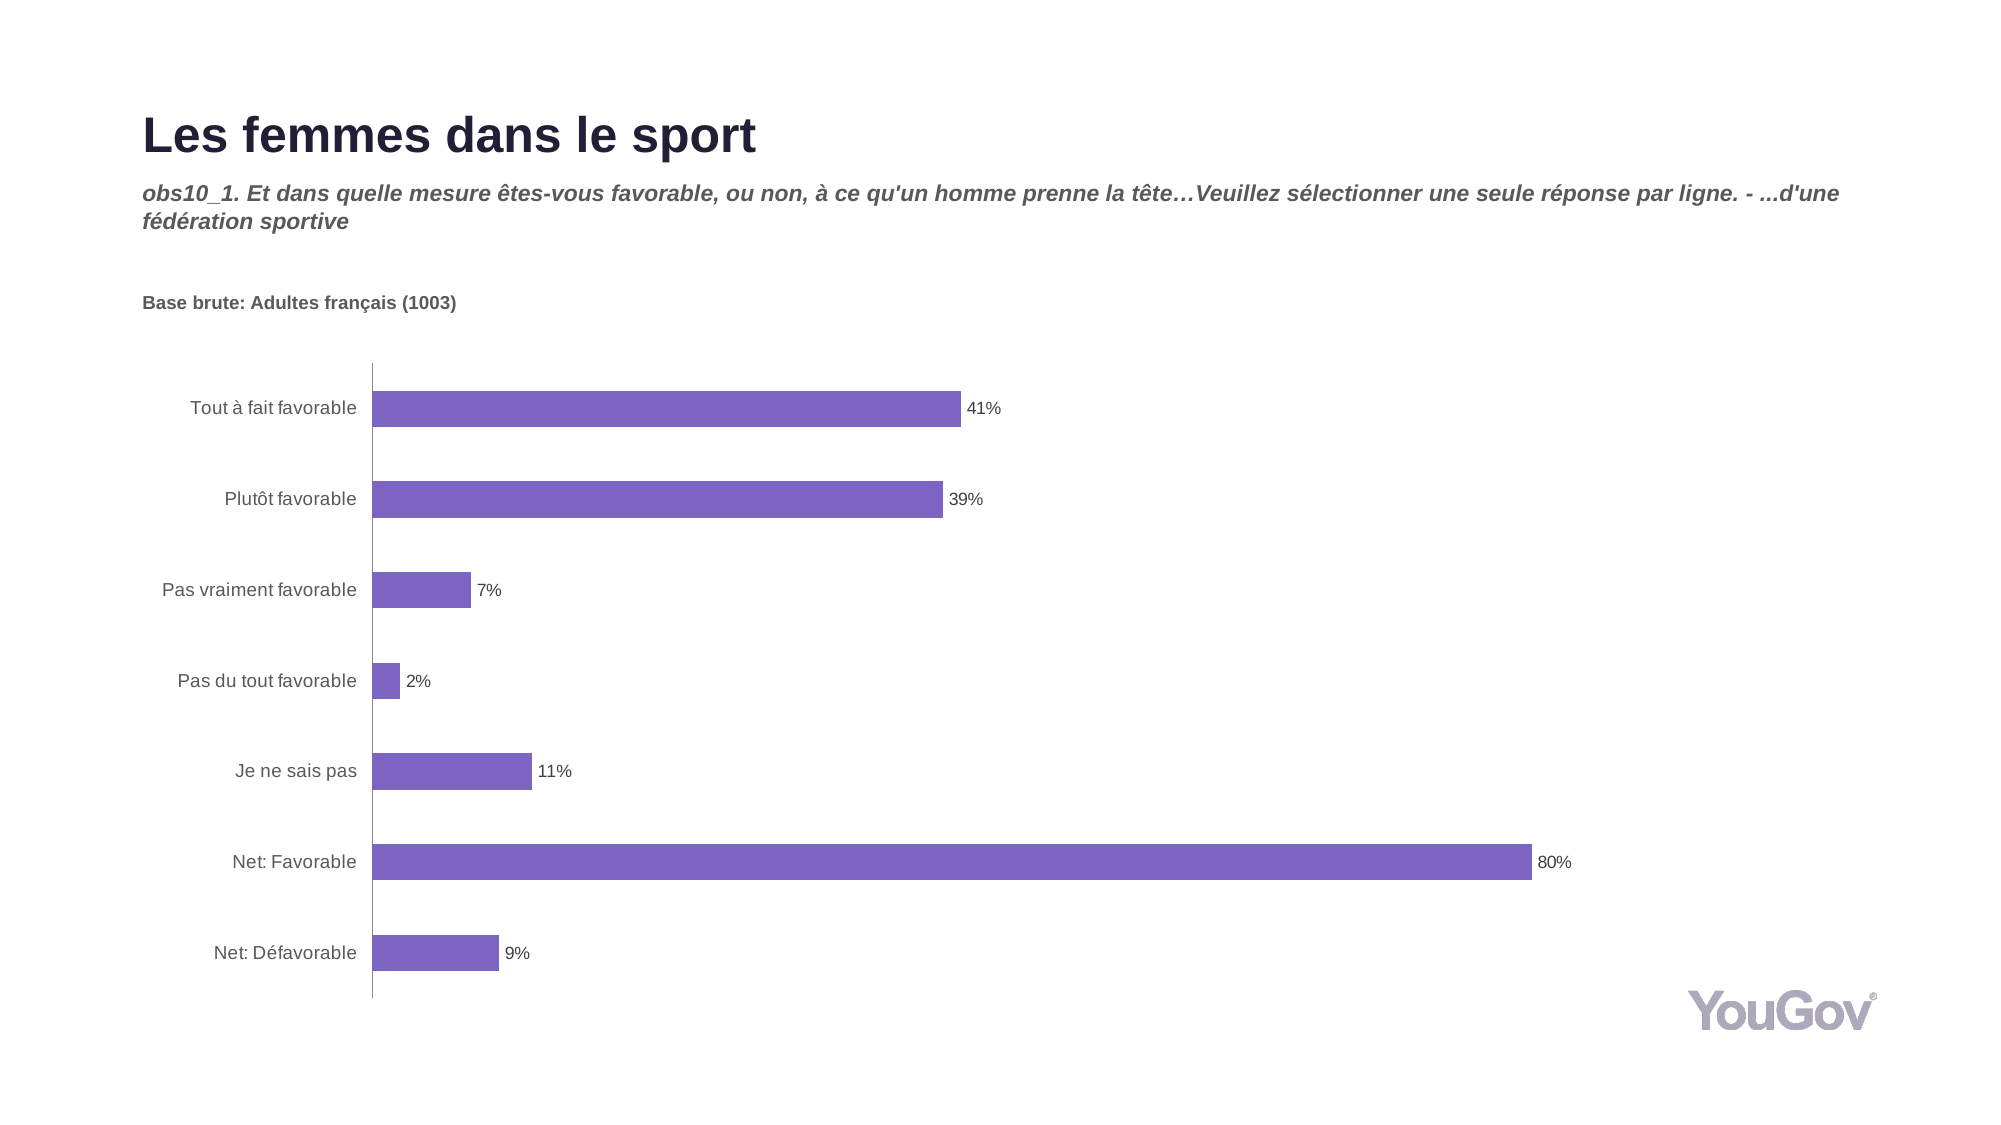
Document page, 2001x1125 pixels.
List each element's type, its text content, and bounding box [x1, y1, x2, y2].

text_box Base brute: Adultes français (1003) [127, 283, 1872, 351]
title Les femmes dans le sport [127, 94, 1872, 171]
text_box obs10_1. Et dans quelle mesure êtes-vous favorable, ou non, à ce qu'un homme prenne la tête…Veuillez sélectionner une seule réponse par ligne. - ...d'une fédération sportive [127, 171, 1872, 283]
chart [127, 350, 1853, 1012]
picture [1685, 987, 1880, 1033]
